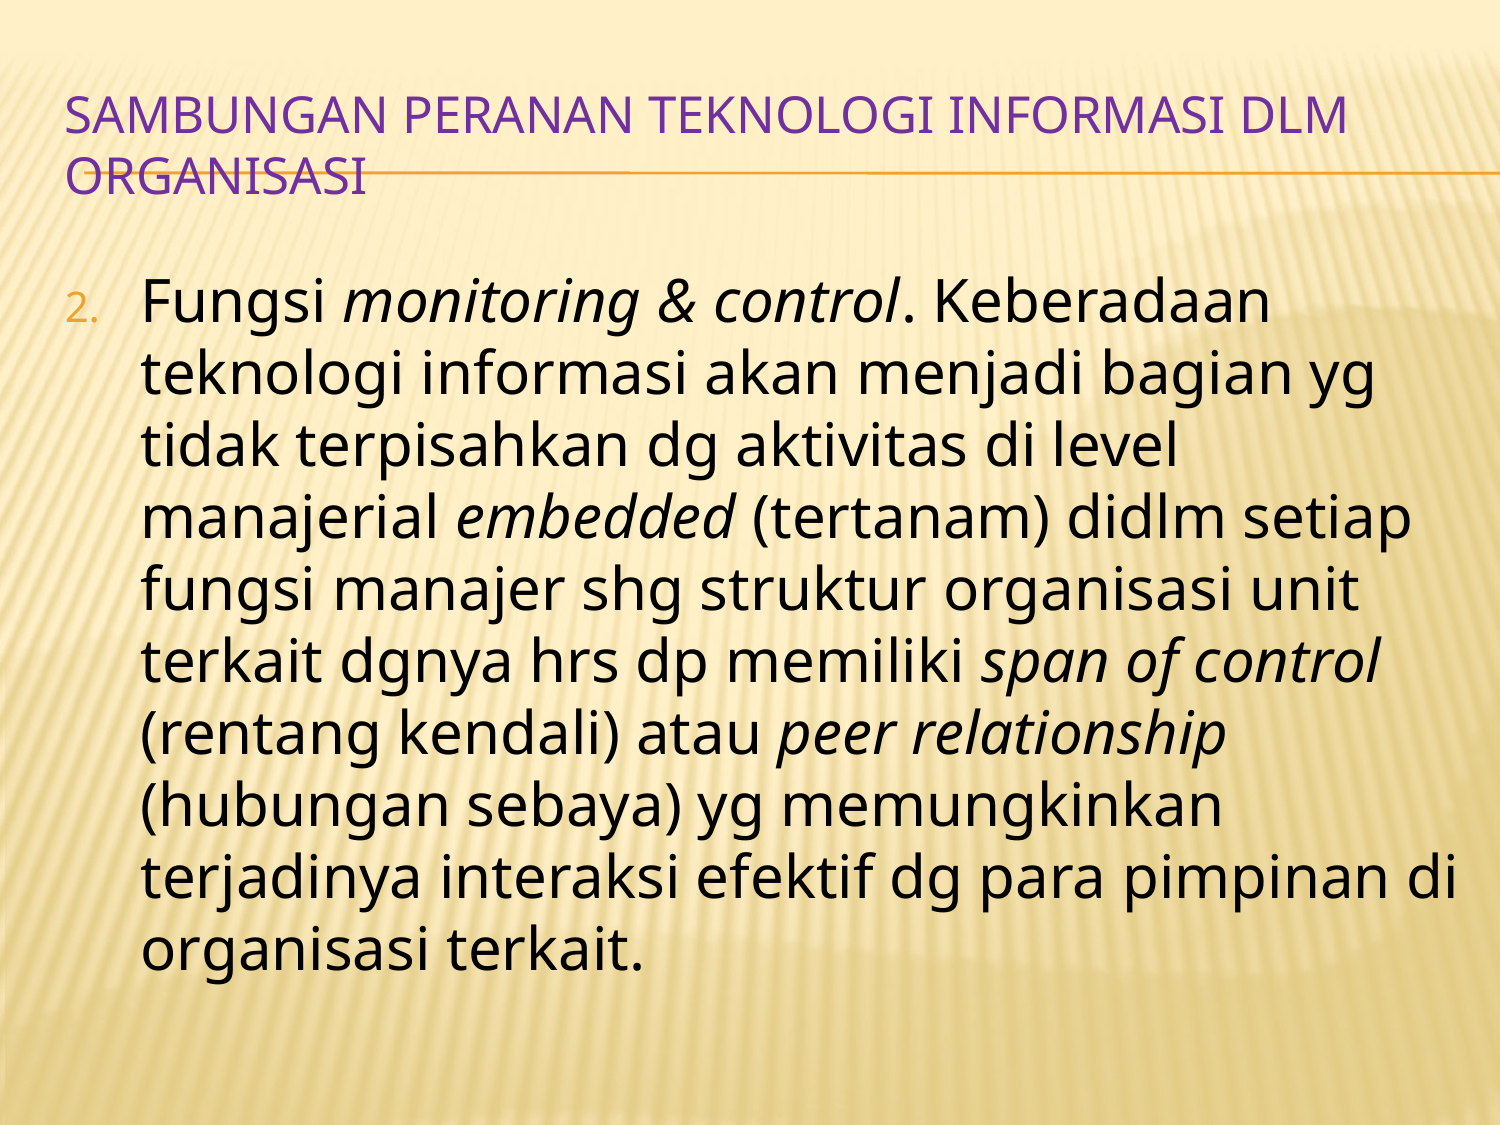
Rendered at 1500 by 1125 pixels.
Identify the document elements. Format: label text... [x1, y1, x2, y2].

list Fungsi monitoring & control. Keberadaan teknologi informasi akan menjadi bagian yg tidak terpisahkan dg aktivitas di level manajerial embedded (tertanam) didlm setiap fungsi manajer shg struktur organisasi unit terkait dgnya hrs dp memiliki span of control (rentang kendali) atau peer relationship (hubungan sebaya) yg memungkinkan terjadinya interaksi efektif dg para pimpinan di organisasi terkait. [50, 254, 1475, 998]
title SAMBUNGAN PERANAN TEKNOLOGI INFORMASI DLM ORGANISASI [50, 75, 1475, 213]
